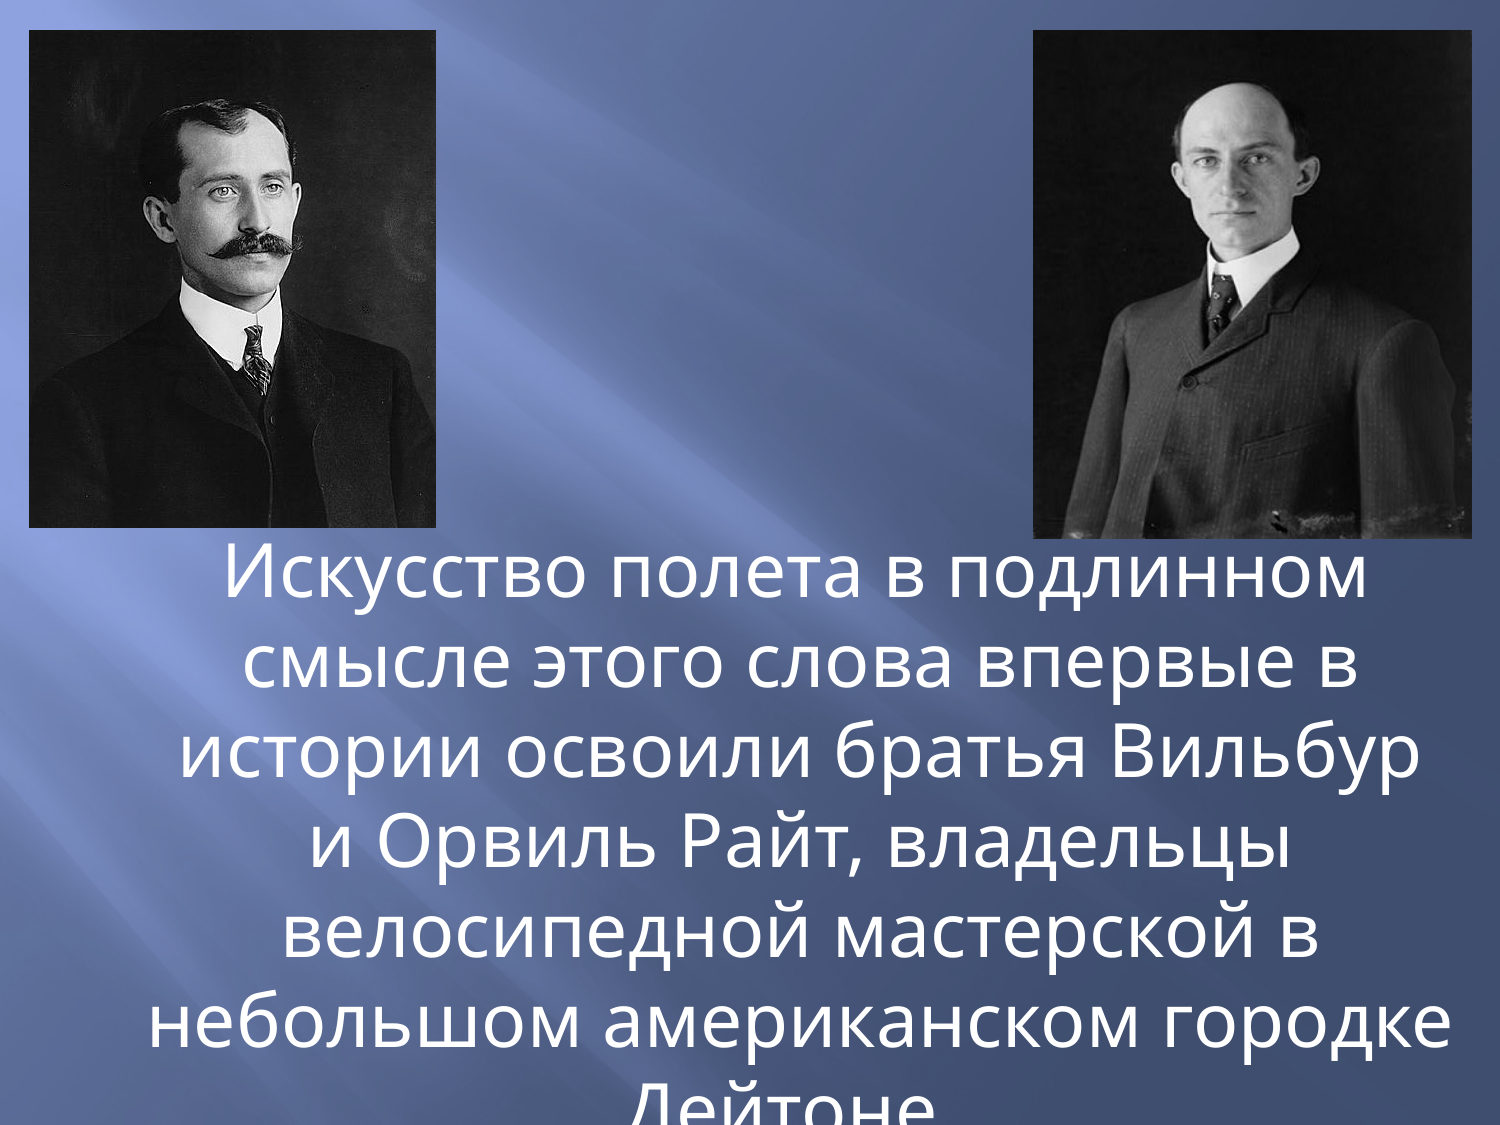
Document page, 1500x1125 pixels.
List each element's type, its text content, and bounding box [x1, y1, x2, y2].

picture [1033, 30, 1472, 540]
list Искусство полета в подлинном смысле этого слова впервые в истории освоили братья Вильбур и Орвиль Райт, владельцы велосипедной мастерской в небольшом американском городке Дейтоне. [41, 515, 1471, 1125]
picture [29, 30, 436, 528]
